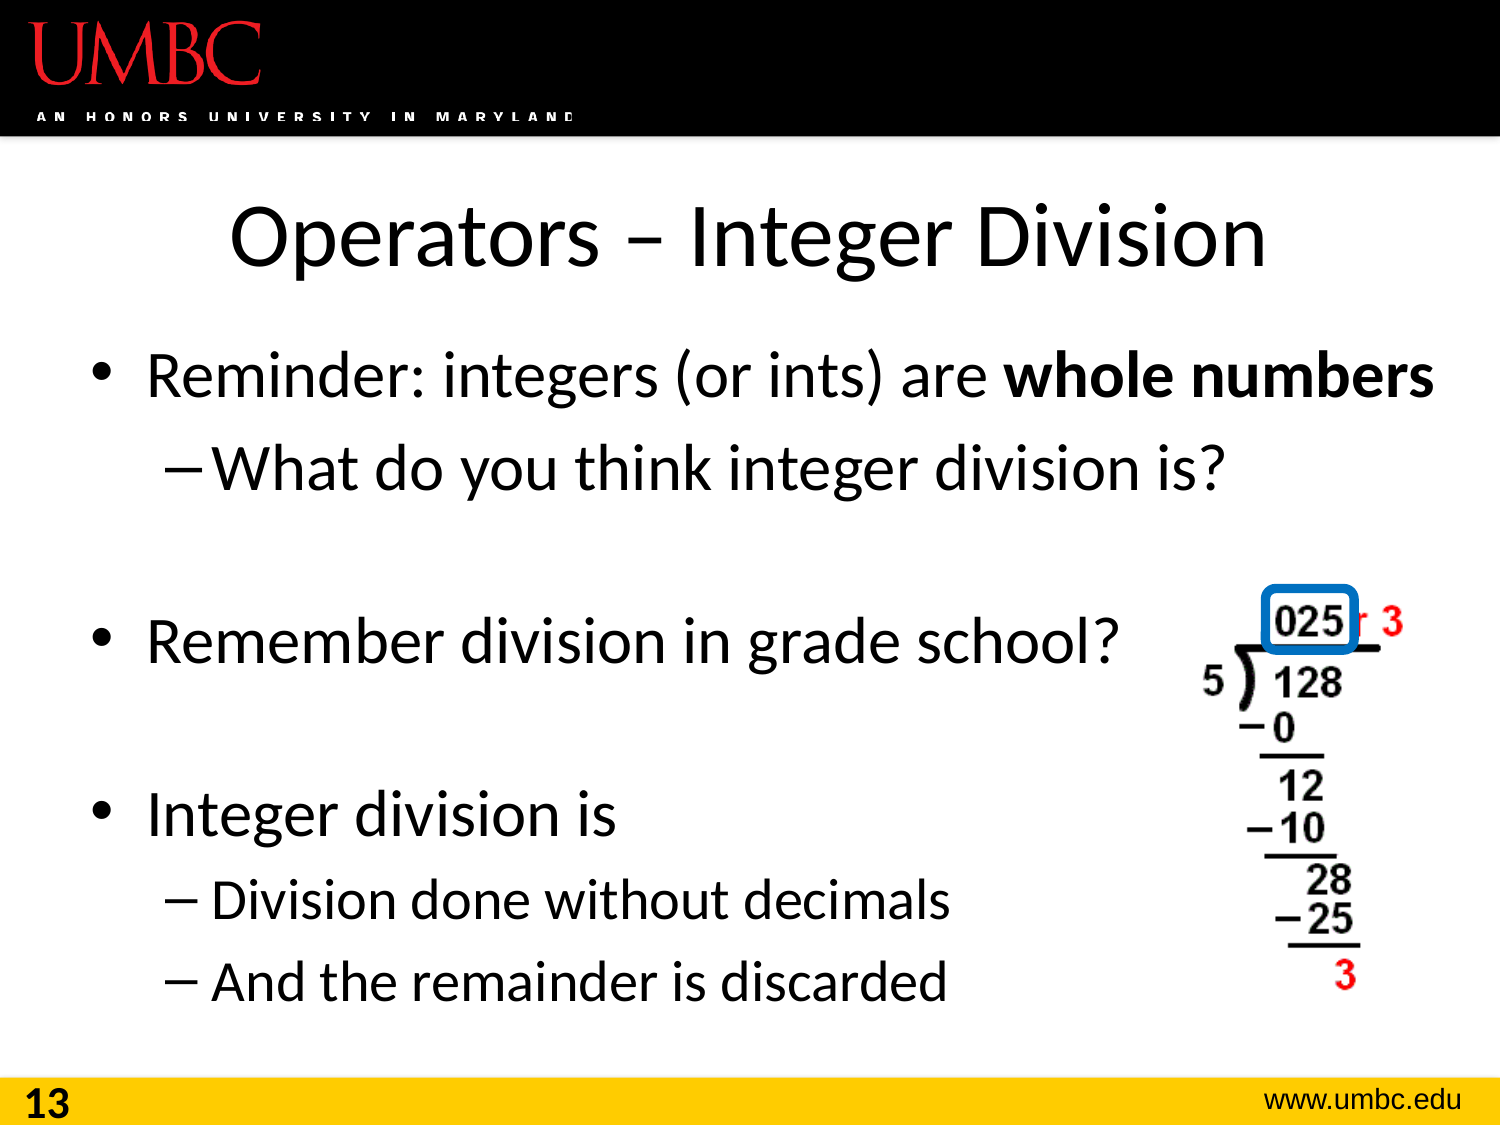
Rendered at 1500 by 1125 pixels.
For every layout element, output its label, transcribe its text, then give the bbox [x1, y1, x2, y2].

title Operators – Integer Division [75, 136, 1425, 323]
slide_number 13 [0, 1065, 94, 1125]
picture [1194, 596, 1414, 996]
text_box [1264, 586, 1356, 594]
list Reminder: integers (or ints) are whole numbers What do you think integer division is? Remember division in grade school? Integer division is Division done without decimals And the remainder is discarded [75, 323, 1461, 1005]
